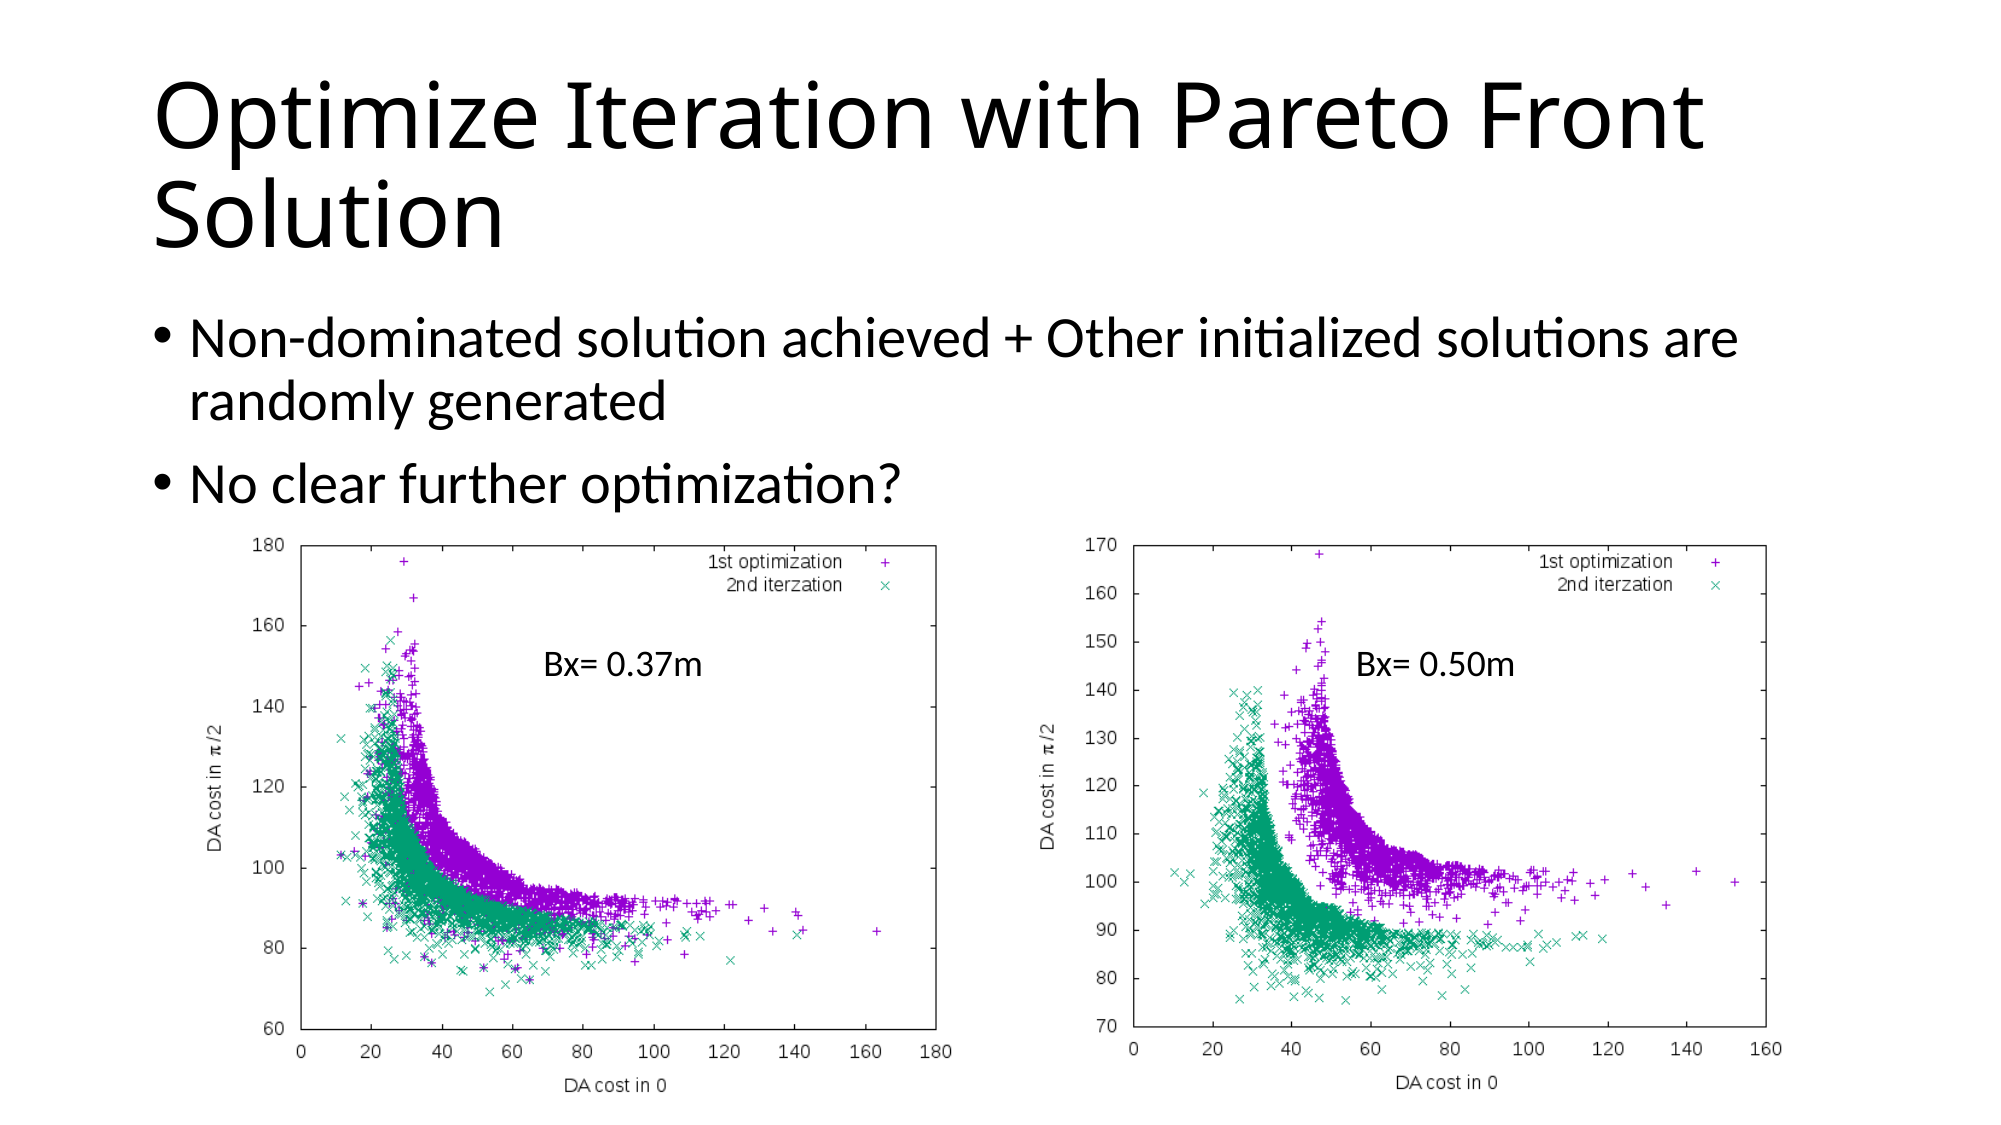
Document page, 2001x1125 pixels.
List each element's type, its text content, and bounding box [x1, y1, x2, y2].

list Non-dominated solution achieved + Other initialized solutions are randomly generated No clear further optimization? [137, 299, 1863, 1014]
picture [1032, 521, 1803, 1100]
picture [198, 521, 973, 1103]
title Optimize Iteration with Pareto Front Solution [137, 59, 1863, 278]
